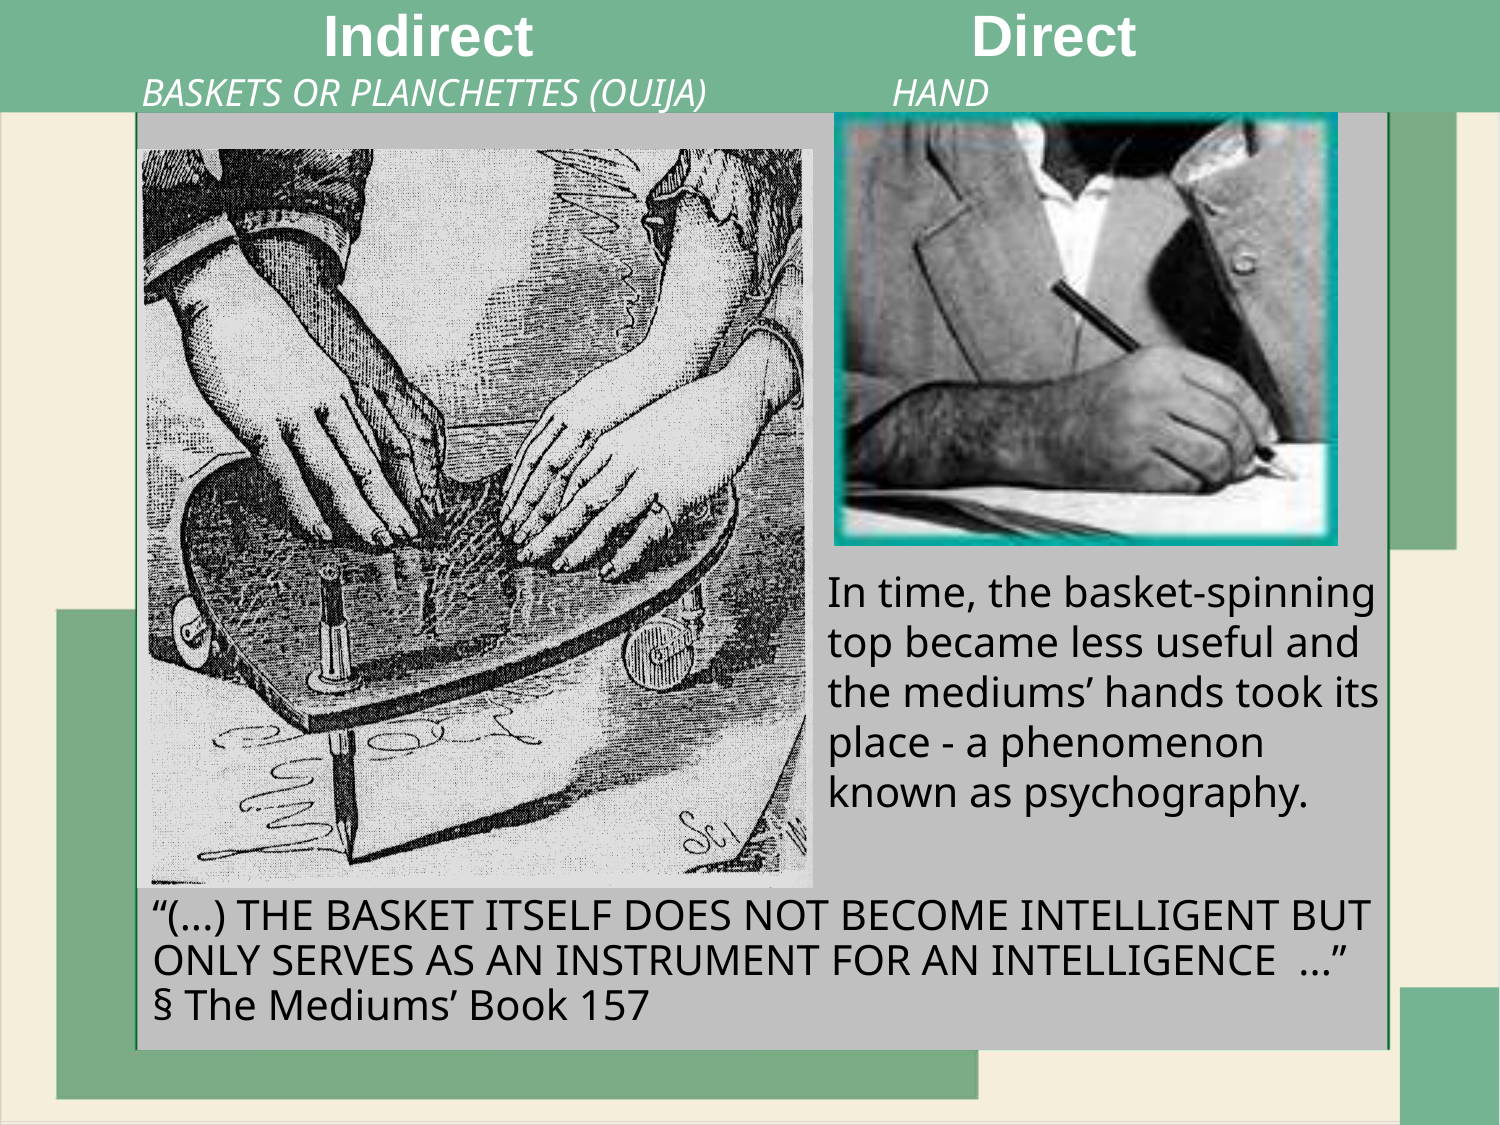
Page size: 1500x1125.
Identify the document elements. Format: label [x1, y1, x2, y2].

text_box [812, 112, 1401, 924]
picture [0, 0, 1500, 1125]
